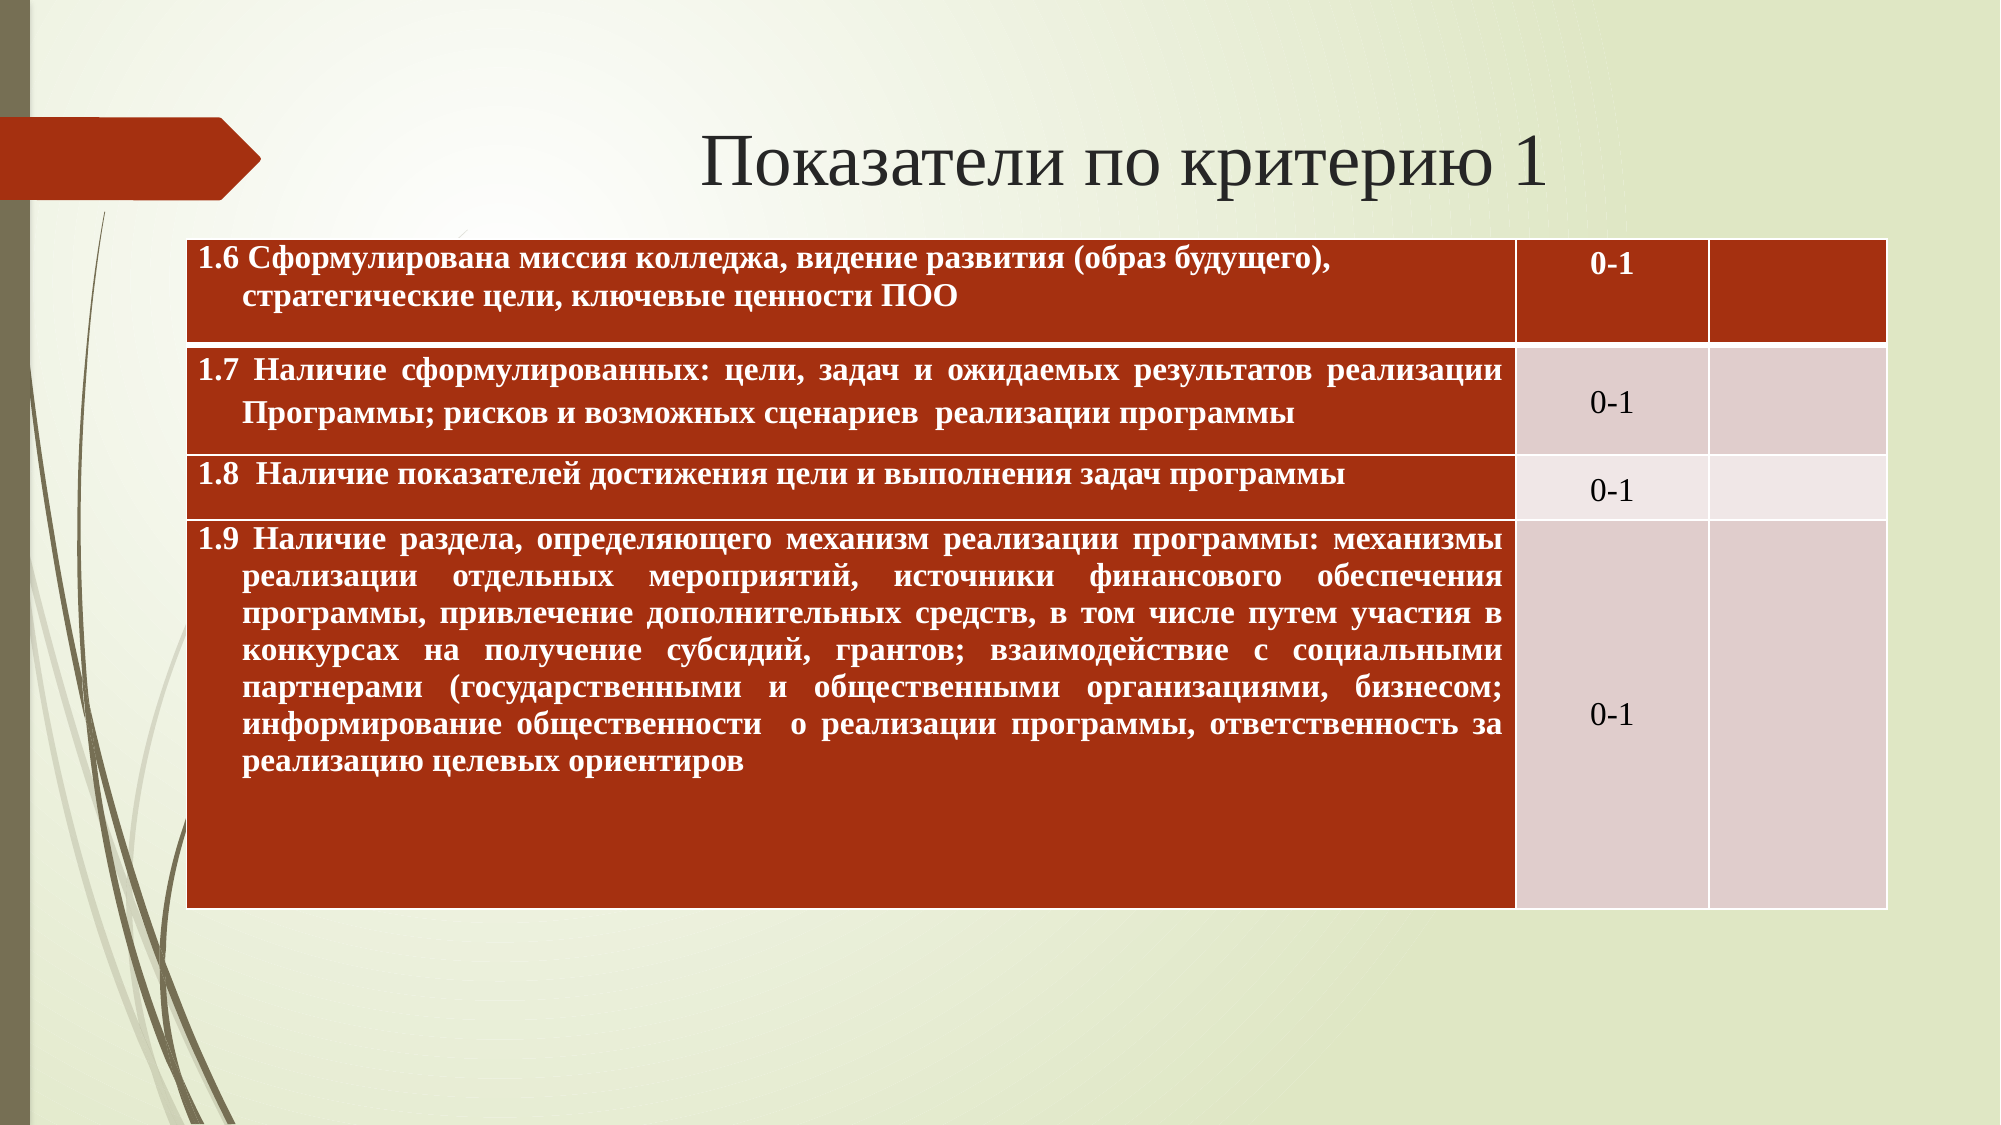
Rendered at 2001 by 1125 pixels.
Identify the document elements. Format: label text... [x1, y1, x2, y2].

table_cell [1710, 521, 1886, 908]
table_cell 1.8 Наличие показателей достижения цели и выполнения задач программы [187, 456, 1515, 519]
table_header 1.6 Сформулирована миссия колледжа, видение развития (образ будущего), стратегические цели, ключевые ценности ПОО [187, 240, 1515, 342]
table_cell [1710, 348, 1886, 454]
table_header [1710, 240, 1886, 342]
table_cell [1710, 456, 1886, 519]
table_cell 1.7 Наличие сформулированных: цели, задач и ожидаемых результатов реализации Программы; рисков и возможных сценариев реализации программы [187, 348, 1515, 454]
table_header 0-1 [1517, 240, 1708, 342]
title Показатели по критерию 1 [364, 102, 1888, 218]
table_cell 0-1 [1517, 521, 1708, 908]
table_cell 1.9 Наличие раздела, определяющего механизм реализации программы: механизмы реализации отдельных мероприятий, источники финансового обеспечения программы, привлечение дополнительных средств, в том числе путем участия в конкурсах на получение субсидий, грантов; взаимодействие с социальными партнерами (государственными и общественными организациями, бизнесом; информирование общественности о реализации программы, ответственность за реализацию целевых ориентиров [187, 521, 1515, 908]
table_cell 0-1 [1517, 456, 1708, 519]
table_cell 0-1 [1517, 348, 1708, 454]
